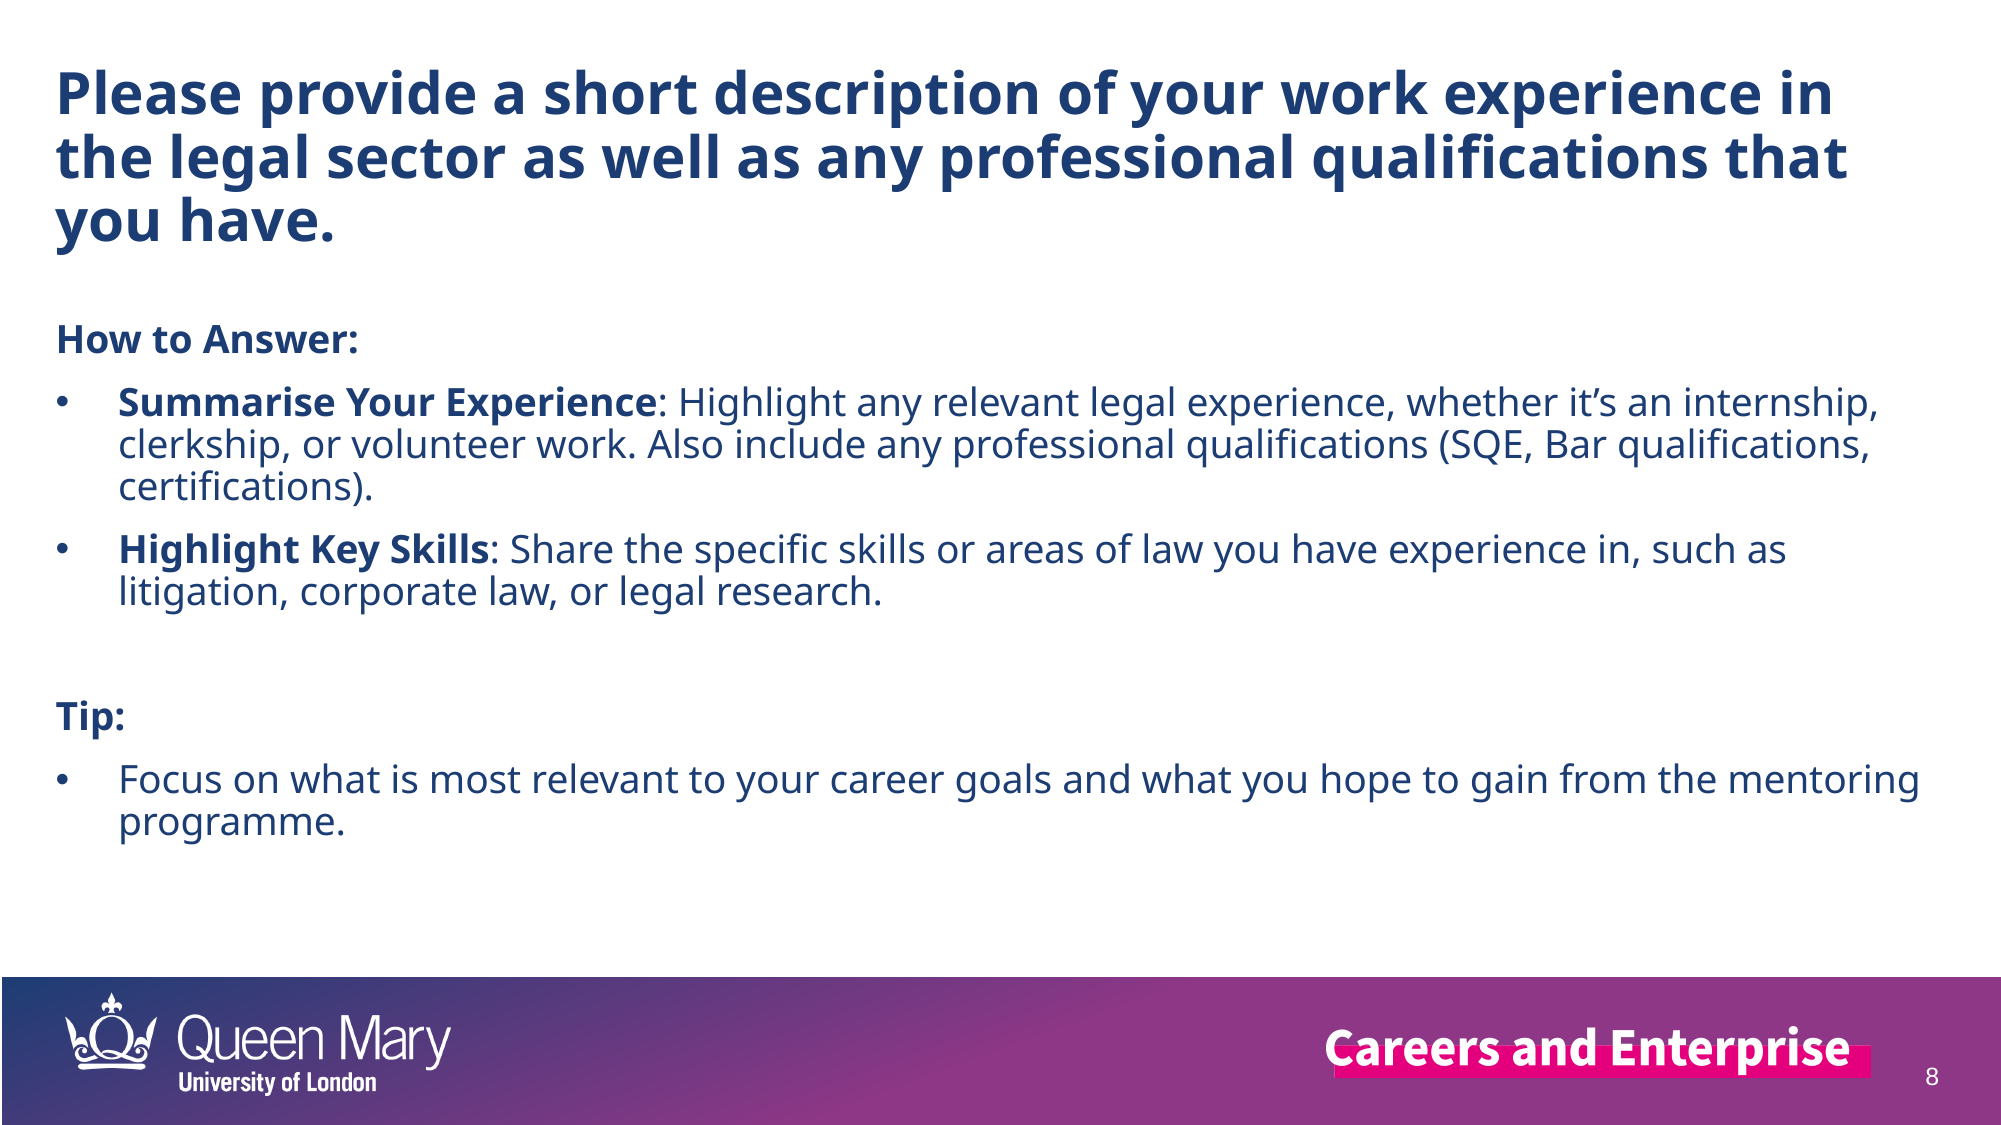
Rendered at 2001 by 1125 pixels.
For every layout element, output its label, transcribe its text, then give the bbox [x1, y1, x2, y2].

list How to Answer: Summarise Your Experience: Highlight any relevant legal experience, whether it’s an internship, clerkship, or volunteer work. Also include any professional qualifications (SQE, Bar qualifications, certifications). Highlight Key Skills: Share the specific skills or areas of law you have experience in, such as litigation, corporate law, or legal research. Tip: Focus on what is most relevant to your career goals and what you hope to gain from the mentoring programme. [40, 312, 1938, 959]
picture [1326, 1026, 1871, 1078]
list Please provide a short description of your work experience in the legal sector as well as any professional qualifications that you have. [40, 57, 1938, 193]
picture [65, 992, 451, 1096]
